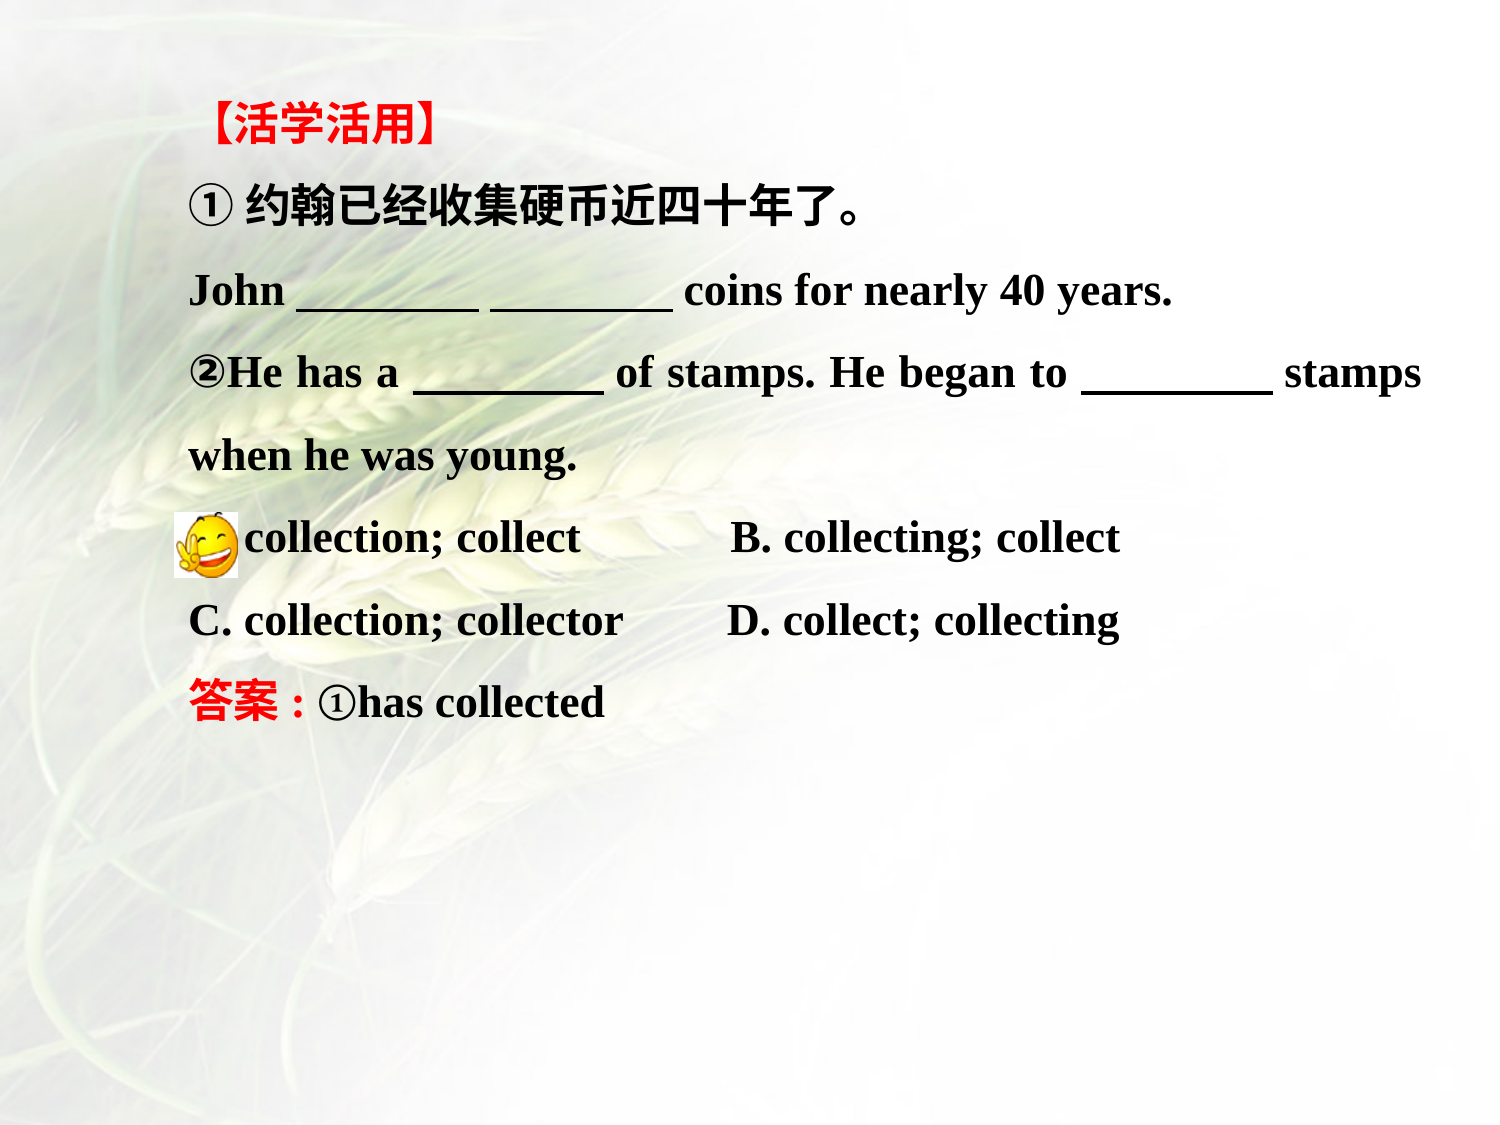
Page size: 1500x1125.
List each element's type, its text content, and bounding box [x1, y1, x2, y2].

picture [0, 0, 1500, 1125]
text_box 【活学活用】 ①约翰已经收集硬币近四十年了。 John coins for nearly 40 years. ②He has a of stamps. He began to stamps when he was young. A. collection; collect B. collecting; collect C. collection; collector D. collect; collecting 答案: ①has collected [173, 59, 1437, 735]
